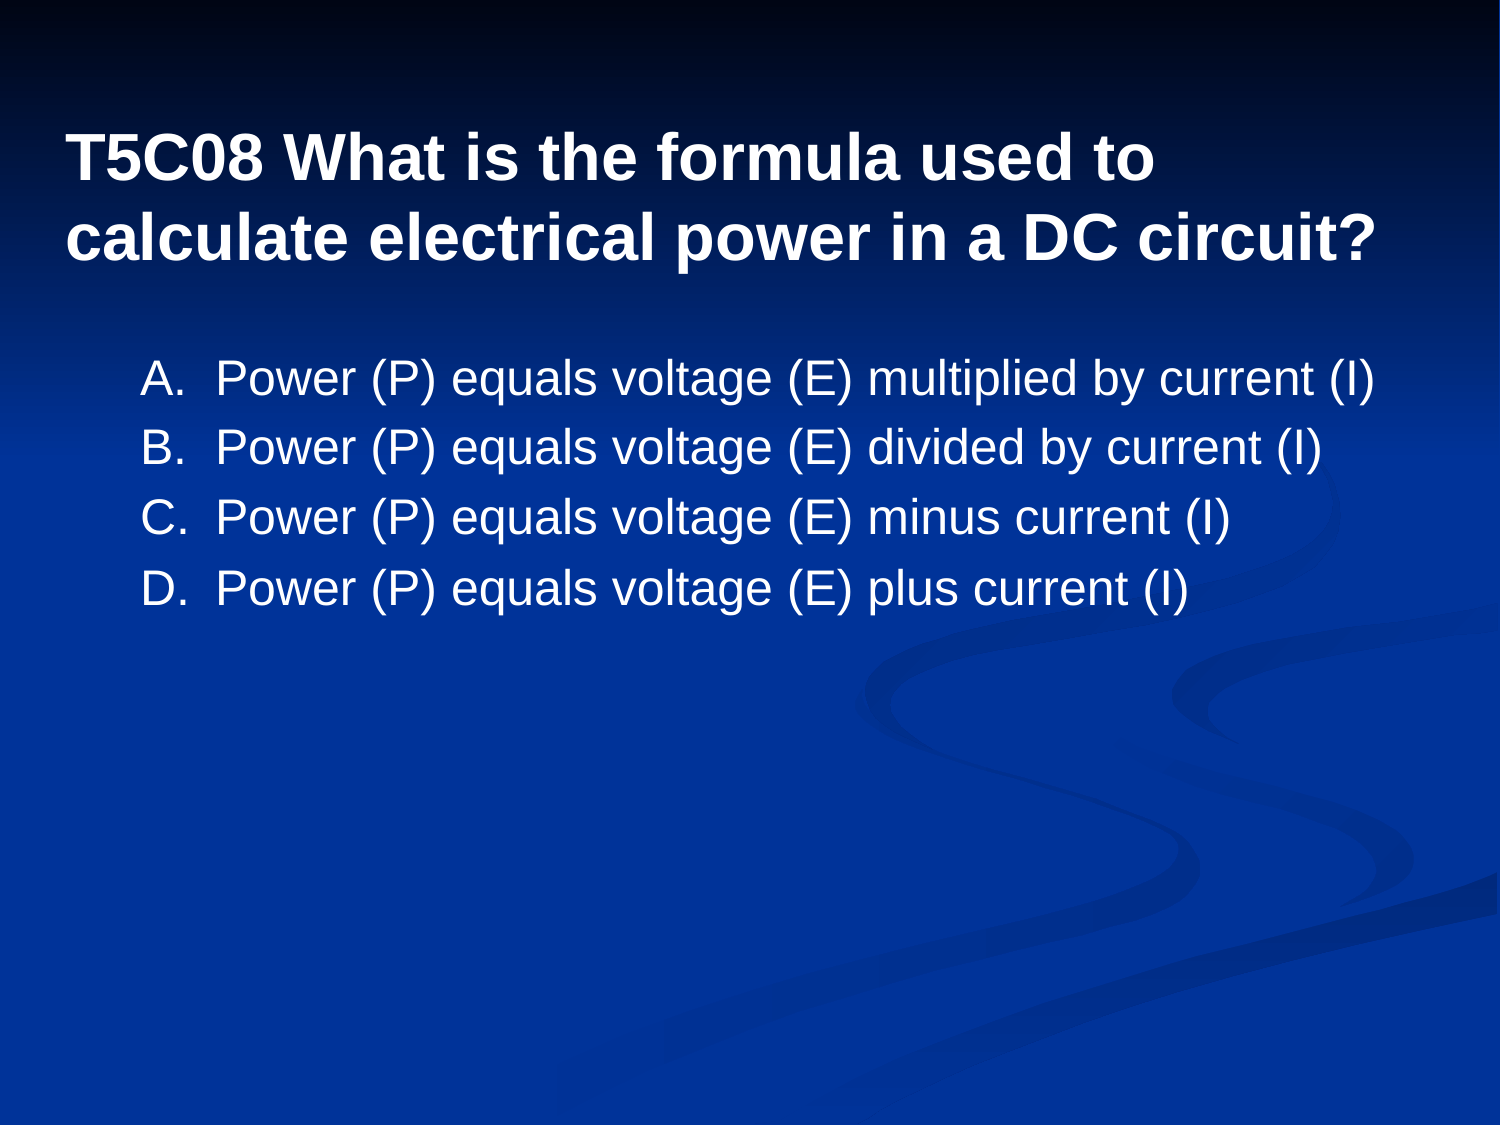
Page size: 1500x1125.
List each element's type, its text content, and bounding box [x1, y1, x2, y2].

title T5C08 What is the formula used to calculate electrical power in a DC circuit? [49, 49, 1451, 337]
list A. Power (P) equals voltage (E) multiplied by current (I) B. Power (P) equals voltage (E) divided by current (I) C. Power (P) equals voltage (E) minus current (I) D. Power (P) equals voltage (E) plus current (I) [49, 337, 1451, 1006]
